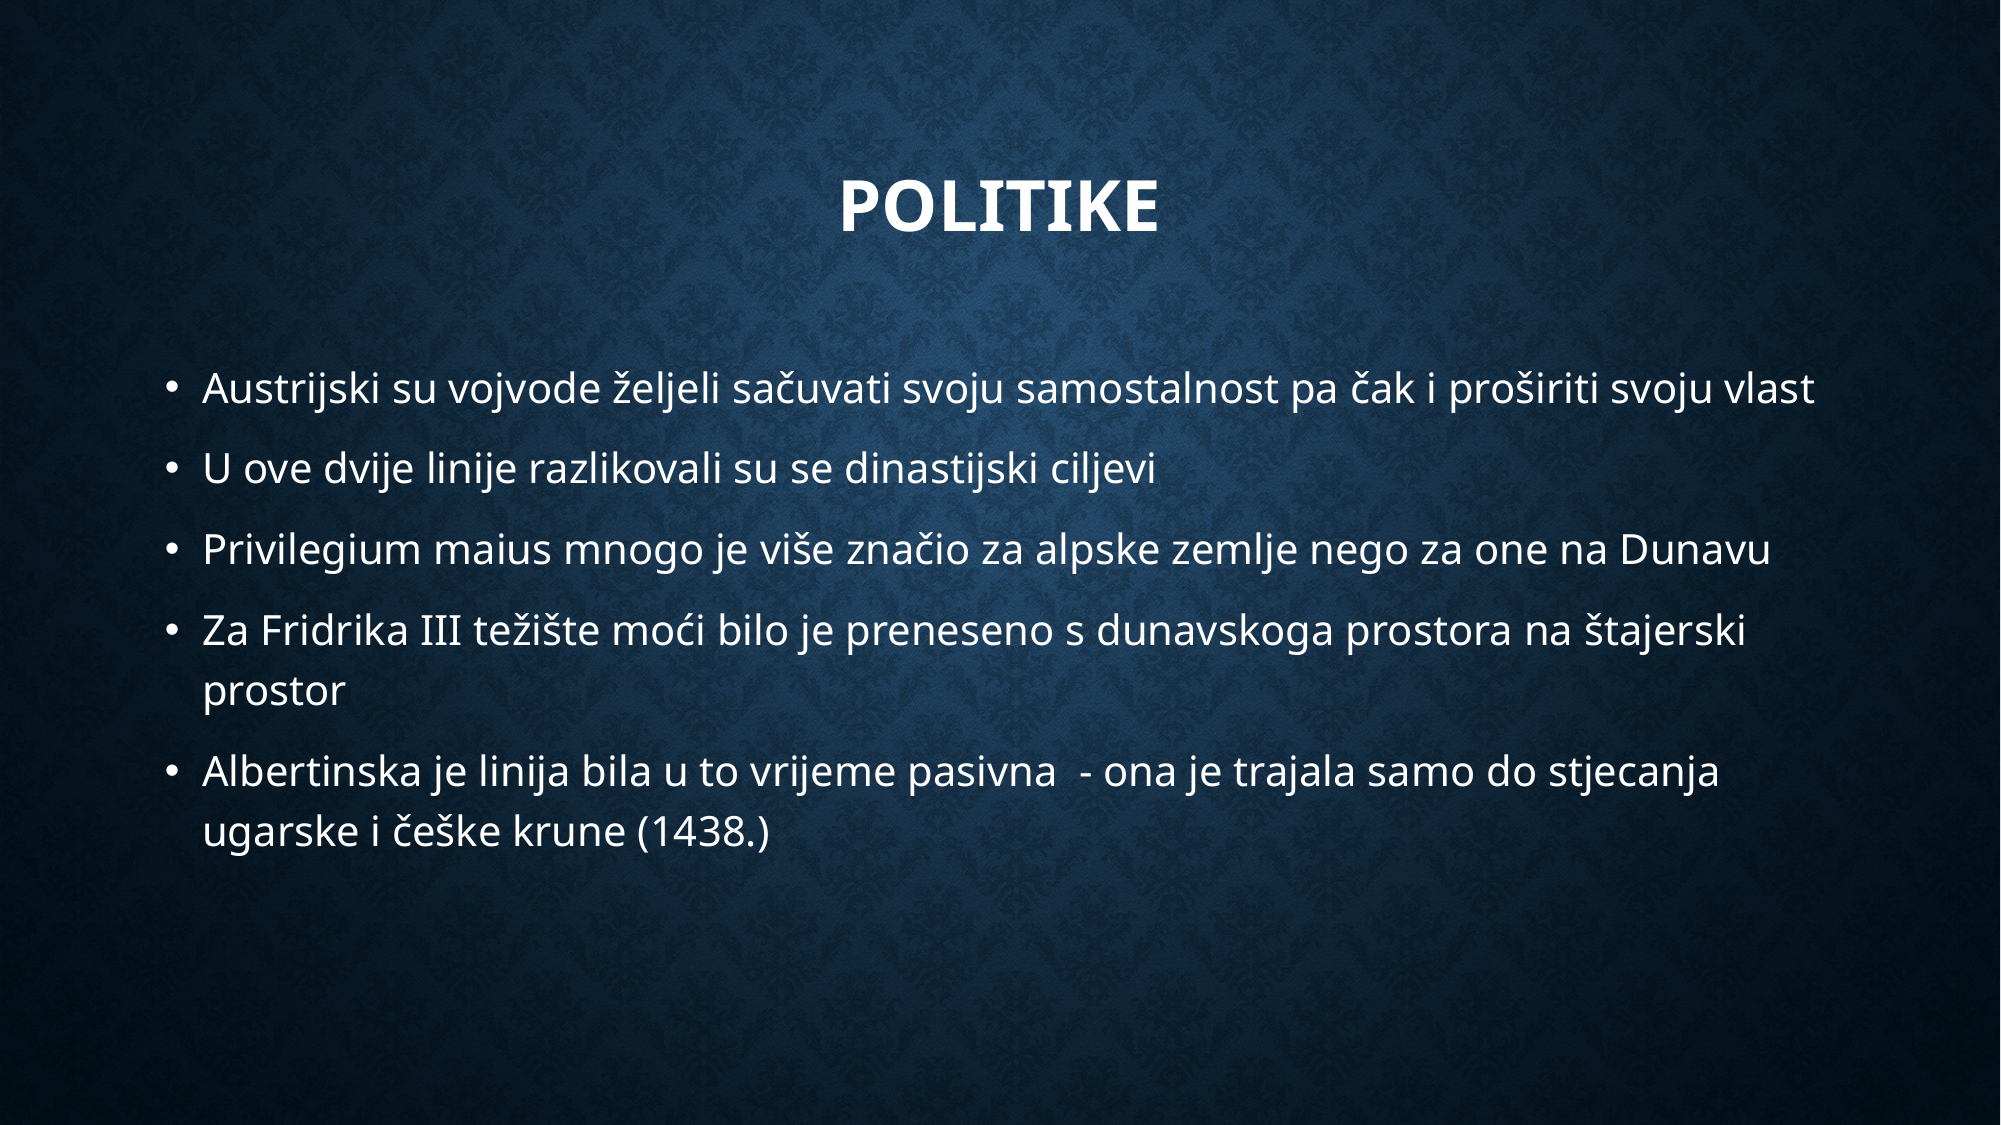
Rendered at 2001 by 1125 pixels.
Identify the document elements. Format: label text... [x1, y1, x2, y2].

list Austrijski su vojvode željeli sačuvati svoju samostalnost pa čak i proširiti svoju vlast U ove dvije linije razlikovali su se dinastijski ciljevi Privilegium maius mnogo je više značio za alpske zemlje nego za one na Dunavu Za Fridrika III težište moći bilo je preneseno s dunavskoga prostora na štajerski prostor Albertinska je linija bila u to vrijeme pasivna - ona je trajala samo do stjecanja ugarske i češke krune (1438.) [149, 343, 1849, 950]
title Politike [149, 99, 1849, 318]
